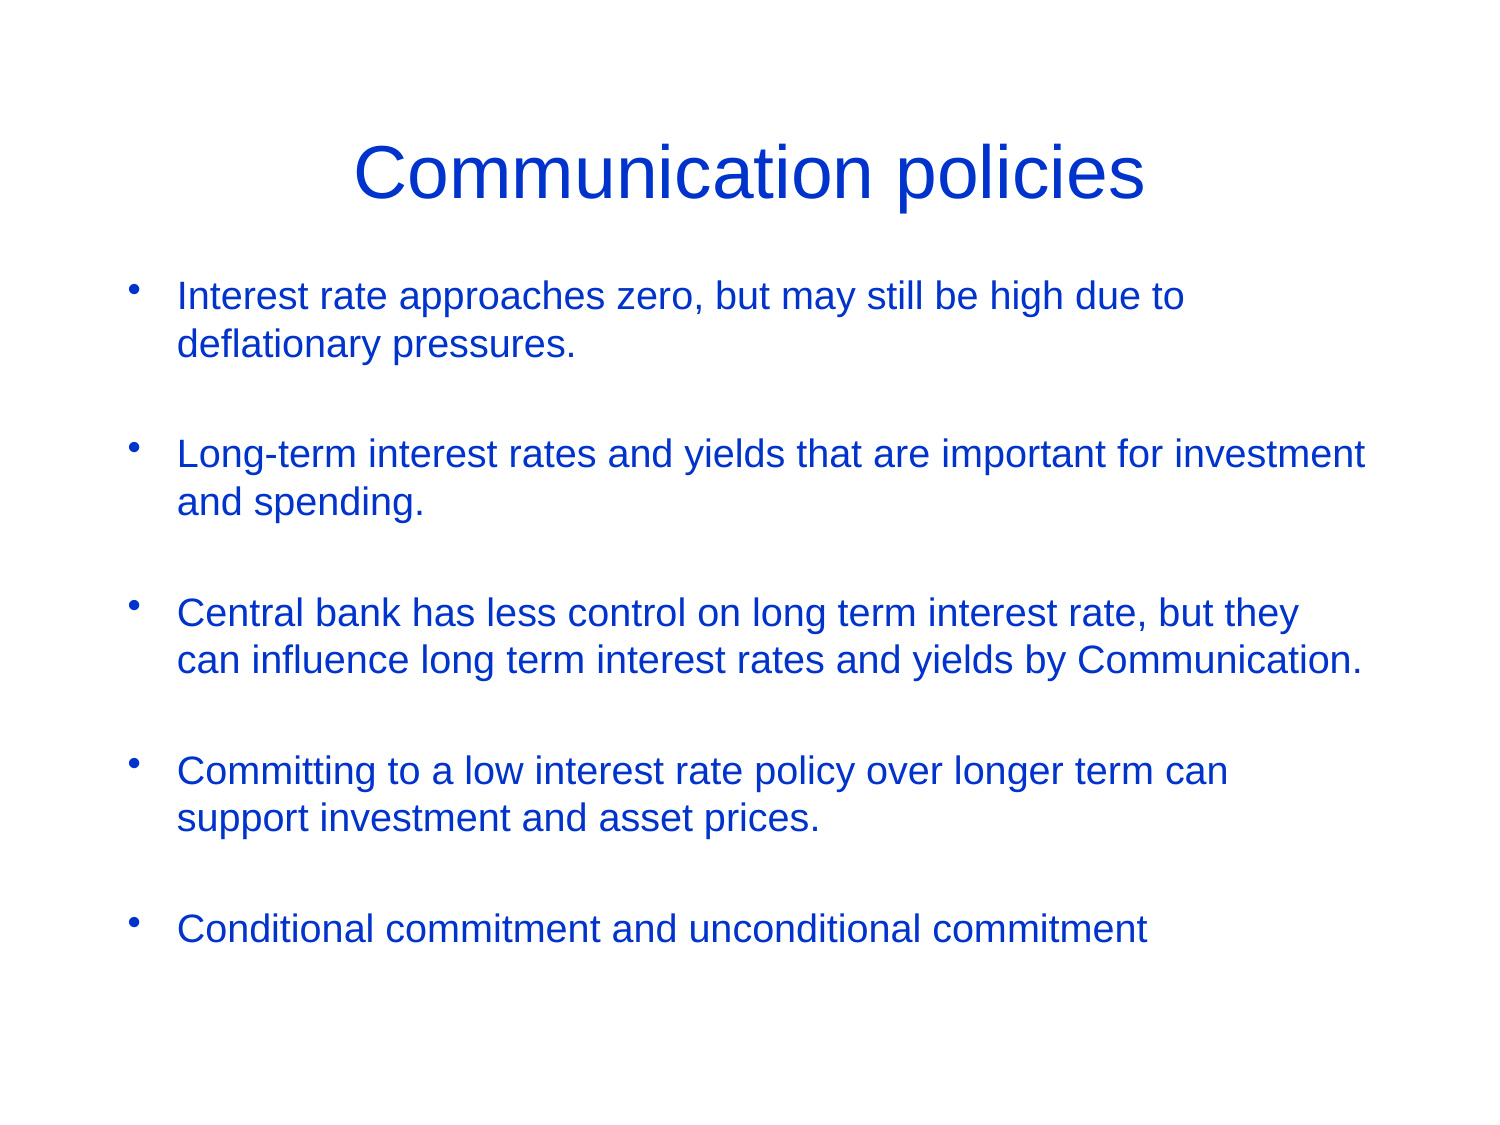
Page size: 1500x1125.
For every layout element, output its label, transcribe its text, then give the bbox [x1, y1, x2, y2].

list Interest rate approaches zero, but may still be high due to deflationary pressures. Long-term interest rates and yields that are important for investment and spending. Central bank has less control on long term interest rate, but they can influence long term interest rates and yields by Communication. Committing to a low interest rate policy over longer term can support investment and asset prices. Conditional commitment and unconditional commitment [112, 262, 1388, 1000]
title Communication policies [112, 99, 1388, 238]
